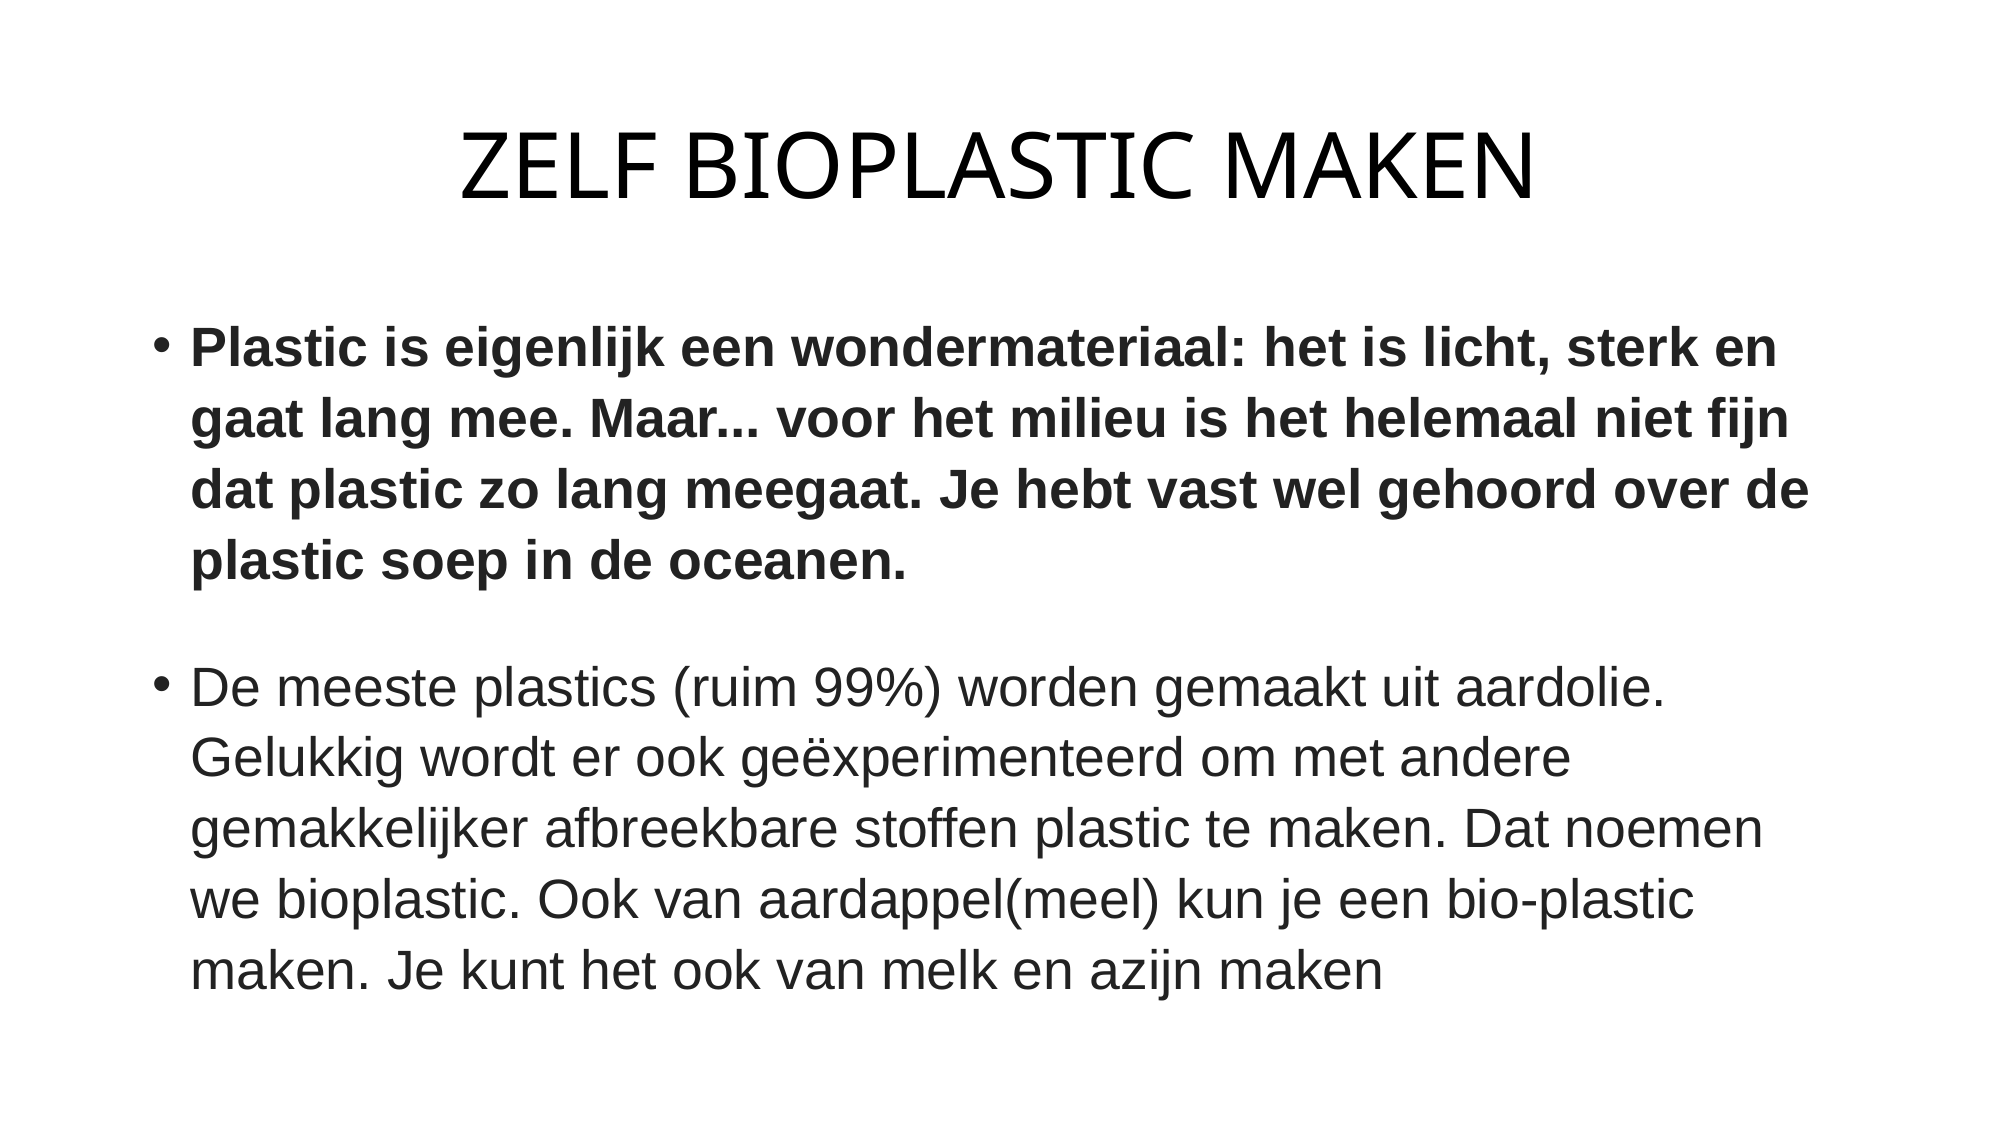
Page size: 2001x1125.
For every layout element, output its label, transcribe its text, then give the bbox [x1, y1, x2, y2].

title ZELF BIOPLASTIC MAKEN [137, 59, 1863, 278]
list Plastic is eigenlijk een wondermateriaal: het is licht, sterk en gaat lang mee. Maar... voor het milieu is het helemaal niet fijn dat plastic zo lang meegaat. Je hebt vast wel gehoord over de plastic soep in de oceanen. De meeste plastics (ruim 99%) worden gemaakt uit aardolie. Gelukkig wordt er ook geëxperimenteerd om met andere gemakkelijker afbreekbare stoffen plastic te maken. Dat noemen we bioplastic. Ook van aardappel(meel) kun je een bio-plastic maken. Je kunt het ook van melk en azijn maken [137, 299, 1863, 1014]
